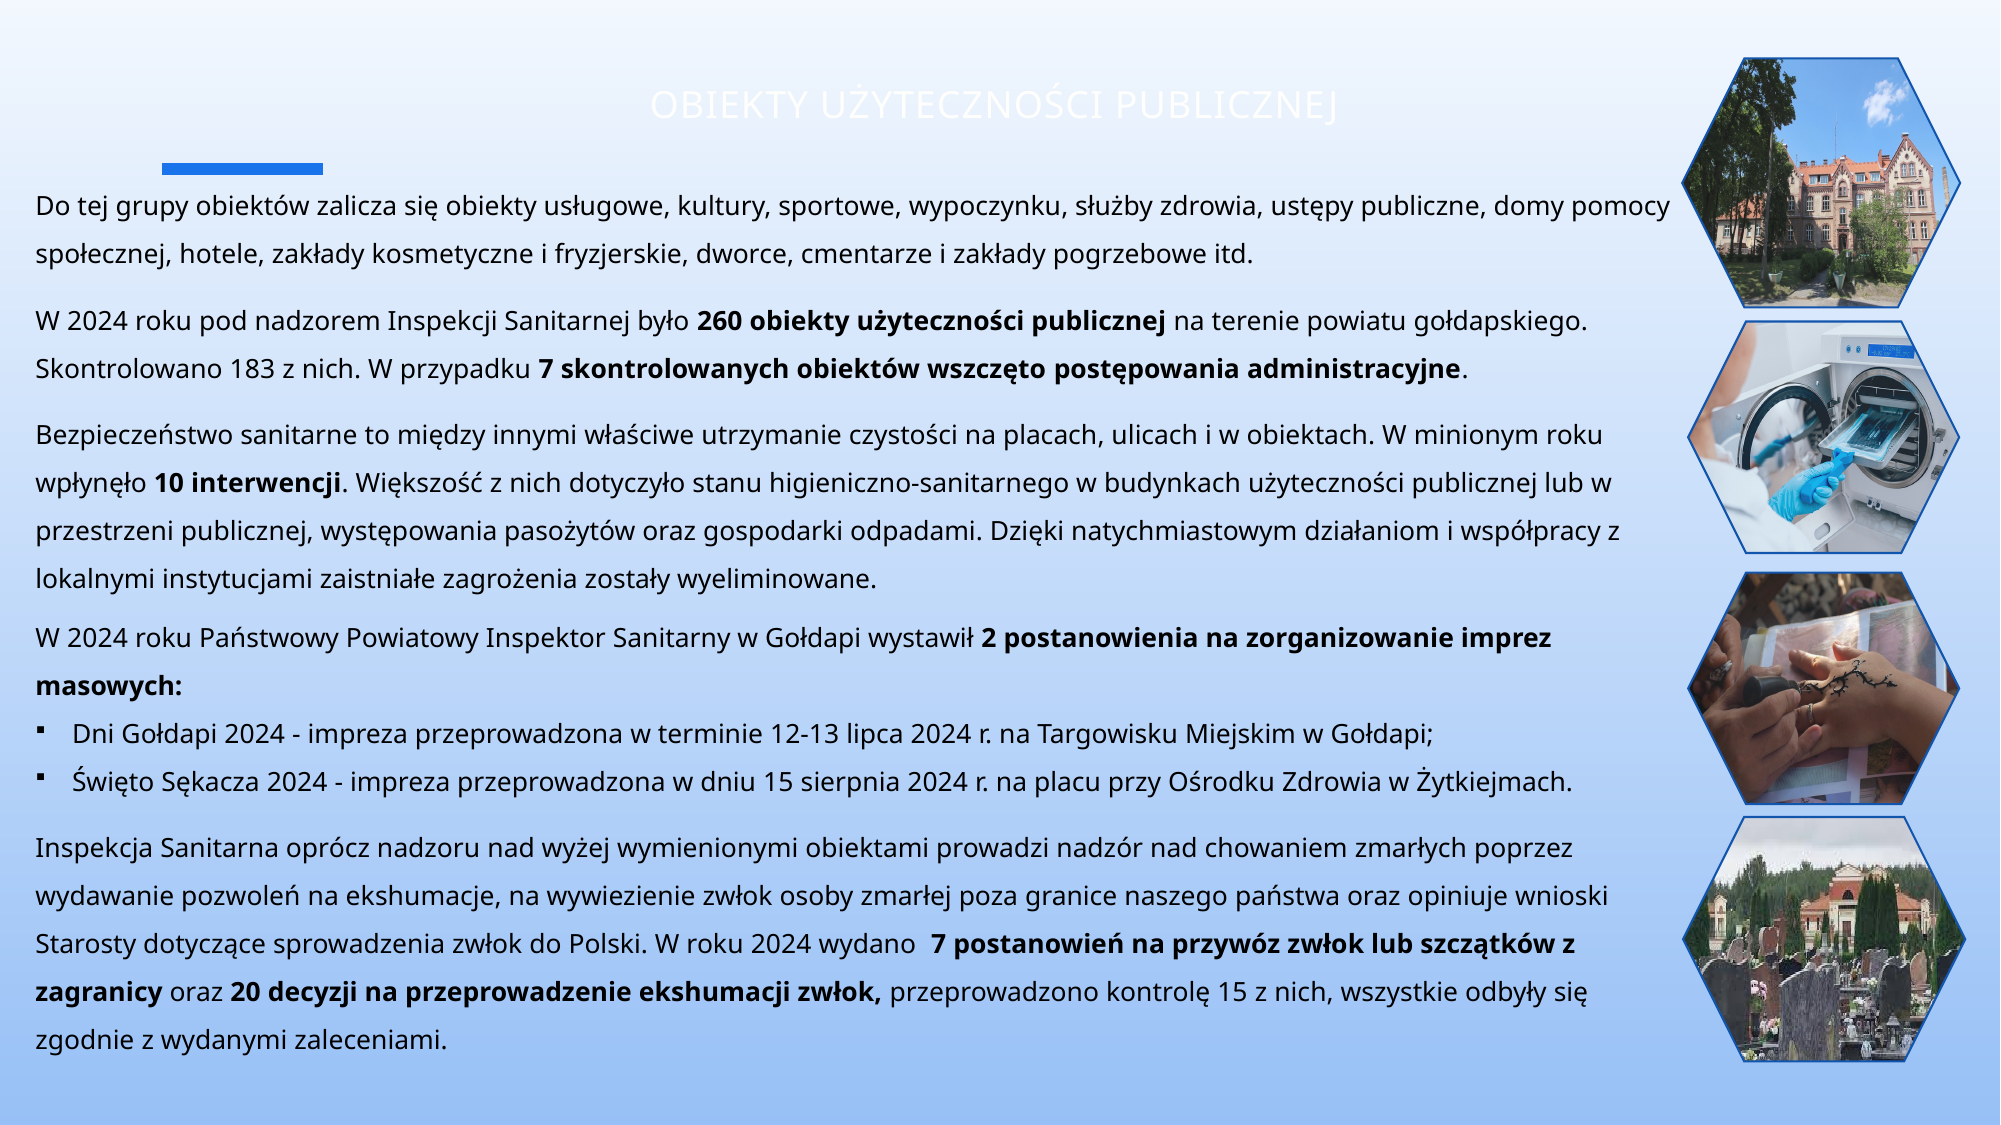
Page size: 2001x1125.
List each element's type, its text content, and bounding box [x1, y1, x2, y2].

text_box [1686, 320, 1961, 555]
text_box [1681, 815, 1967, 1063]
list Do tej grupy obiektów zalicza się obiekty usługowe, kultury, sportowe, wypoczynku, służby zdrowia, ustępy publiczne, domy pomocy społecznej, hotele, zakłady kosmetyczne i fryzjerskie, dworce, cmentarze i zakłady pogrzebowe itd. W 2024 roku pod nadzorem Inspekcji Sanitarnej było 260 obiekty użyteczności publicznej na terenie powiatu gołdapskiego. Skontrolowano 183 z nich. W przypadku 7 skontrolowanych obiektów wszczęto postępowania administracyjne. Bezpieczeństwo sanitarne to między innymi właściwe utrzymanie czystości na placach, ulicach i w obiektach. W minionym roku wpłynęło 10 interwencji. Większość z nich dotyczyło stanu higieniczno-sanitarnego w budynkach użyteczności publicznej lub w przestrzeni publicznej, występowania pasożytów oraz gospodarki odpadami. Dzięki natychmiastowym działaniom i współpracy z lokalnymi instytucjami zaistniałe zagrożenia zostały wyeliminowane. W 2024 roku Państwowy Powiatowy Inspektor Sanitarny w Gołdapi wystawił 2 postanowienia na zorganizowanie imprez masowych: Dni Gołdapi 2024 - impreza przeprowadzona w terminie 12-13 lipca 2024 r. na Targowisku Miejskim w Gołdapi; Święto Sękacza 2024 - impreza przeprowadzona w dniu 15 sierpnia 2024 r. na placu przy Ośrodku Zdrowia w Żytkiejmach. Inspekcja Sanitarna oprócz nadzoru nad wyżej wymienionymi obiektami prowadzi nadzór nad chowaniem zmarłych poprzez wydawanie pozwoleń na ekshumacje, na wywiezienie zwłok osoby zmarłej poza granice naszego państwa oraz opiniuje wnioski Starosty dotyczące sprowadzenia zwłok do Polski. W roku 2024 wydano 7 postanowień na przywóz zwłok lub szczątków z zagranicy oraz 20 decyzji na przeprowadzenie ekshumacji zwłok, przeprowadzono kontrolę 15 z nich, wszystkie odbyły się zgodnie z wydanymi zaleceniami. [20, 165, 1699, 1076]
text_box [1681, 57, 1962, 309]
text_box OBIEKTY UŻYTECZNOŚCI PUBLICZNEJ [0, 28, 2000, 136]
text_box [1686, 571, 1961, 806]
